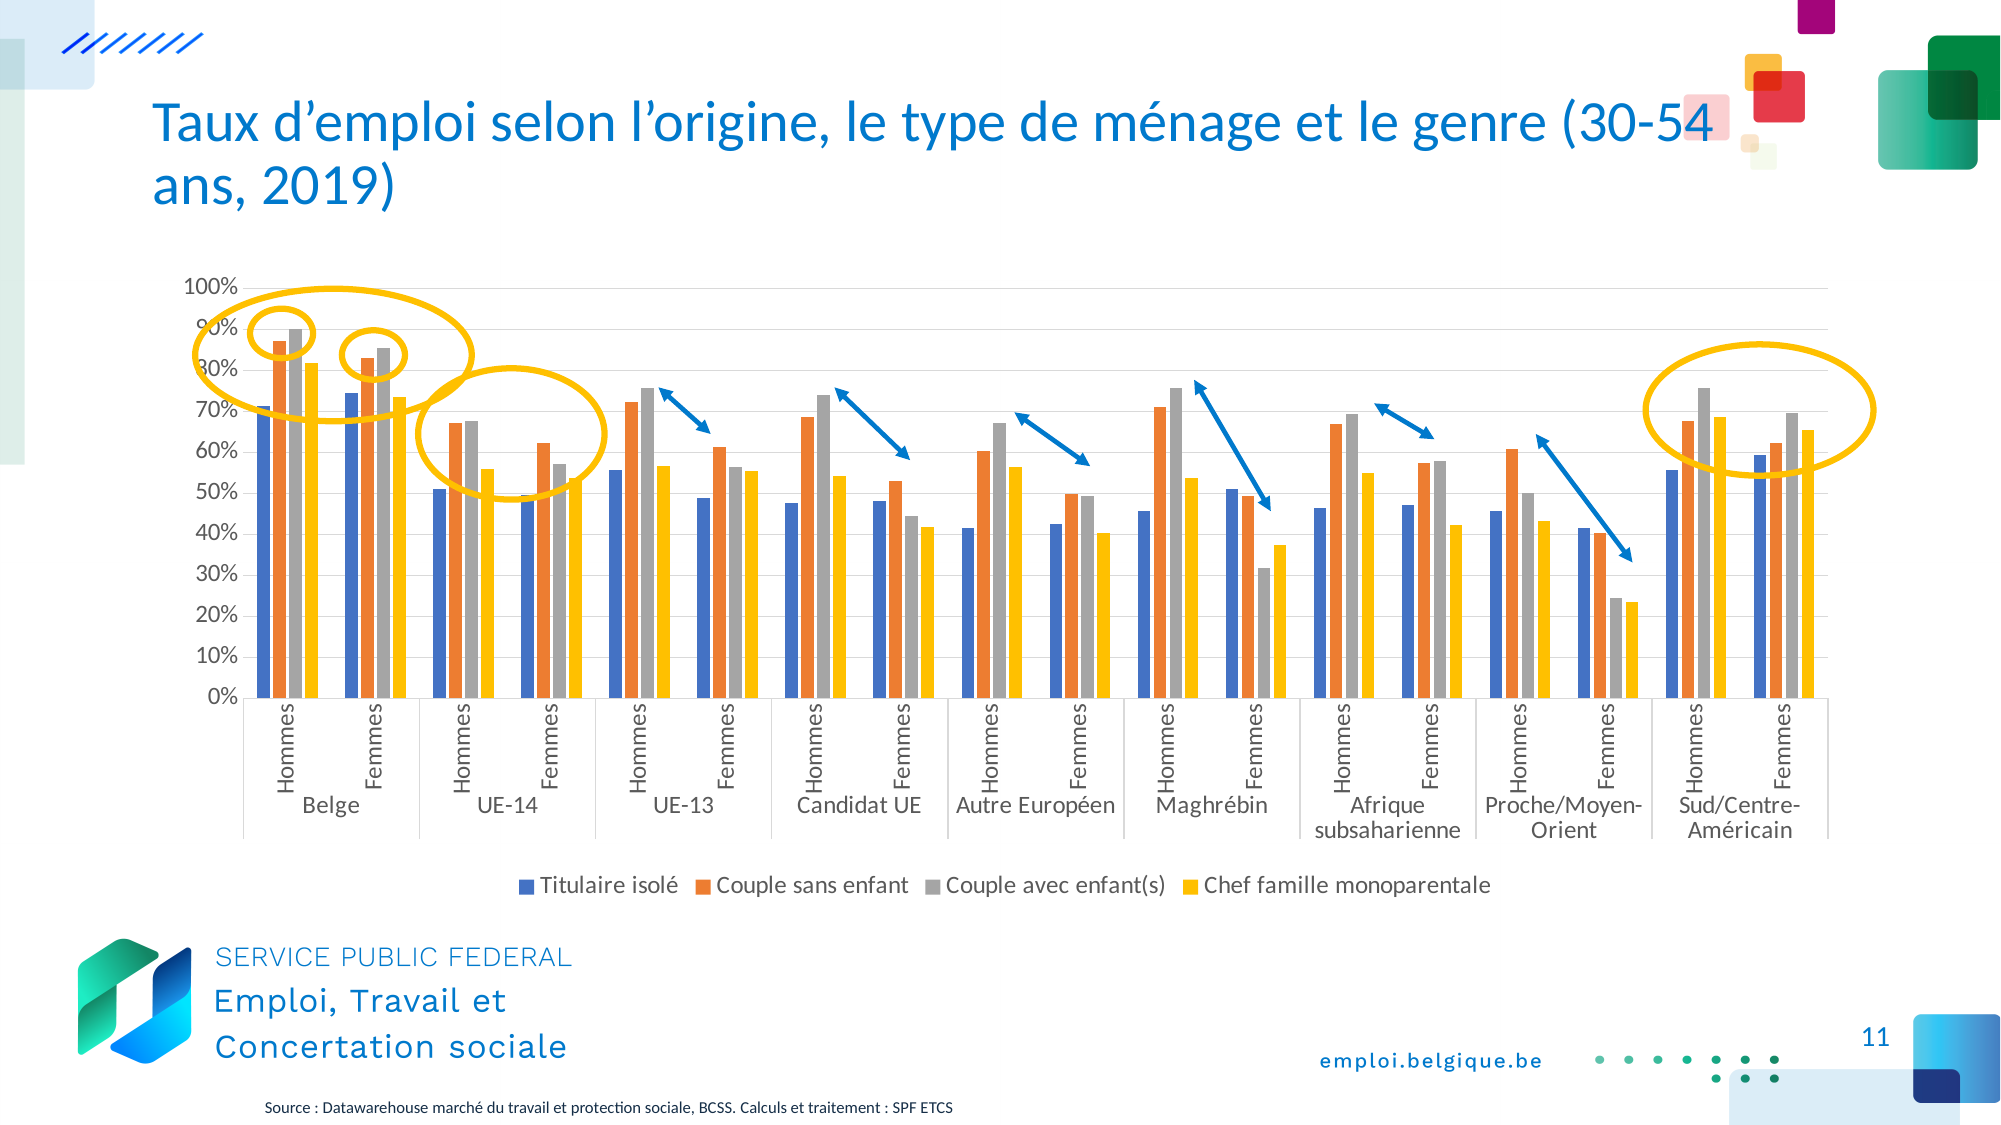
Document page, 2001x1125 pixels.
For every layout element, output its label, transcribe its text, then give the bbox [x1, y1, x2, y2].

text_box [834, 387, 911, 461]
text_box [658, 387, 711, 434]
text_box Source : Datawarehouse marché du travail et protection sociale, BCSS. Calculs et traitement : SPF ETCS [249, 1089, 1011, 1125]
slide_number 11 [1455, 1005, 1906, 1066]
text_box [1535, 433, 1633, 563]
title Taux d’emploi selon l’origine, le type de ménage et le genre (30-54 ans, 2019) [137, 45, 1731, 264]
text_box [1863, 380, 1875, 440]
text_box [1194, 379, 1271, 512]
chart [148, 263, 1863, 906]
picture [0, 0, 2001, 1125]
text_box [1014, 412, 1091, 467]
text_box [1374, 403, 1435, 440]
